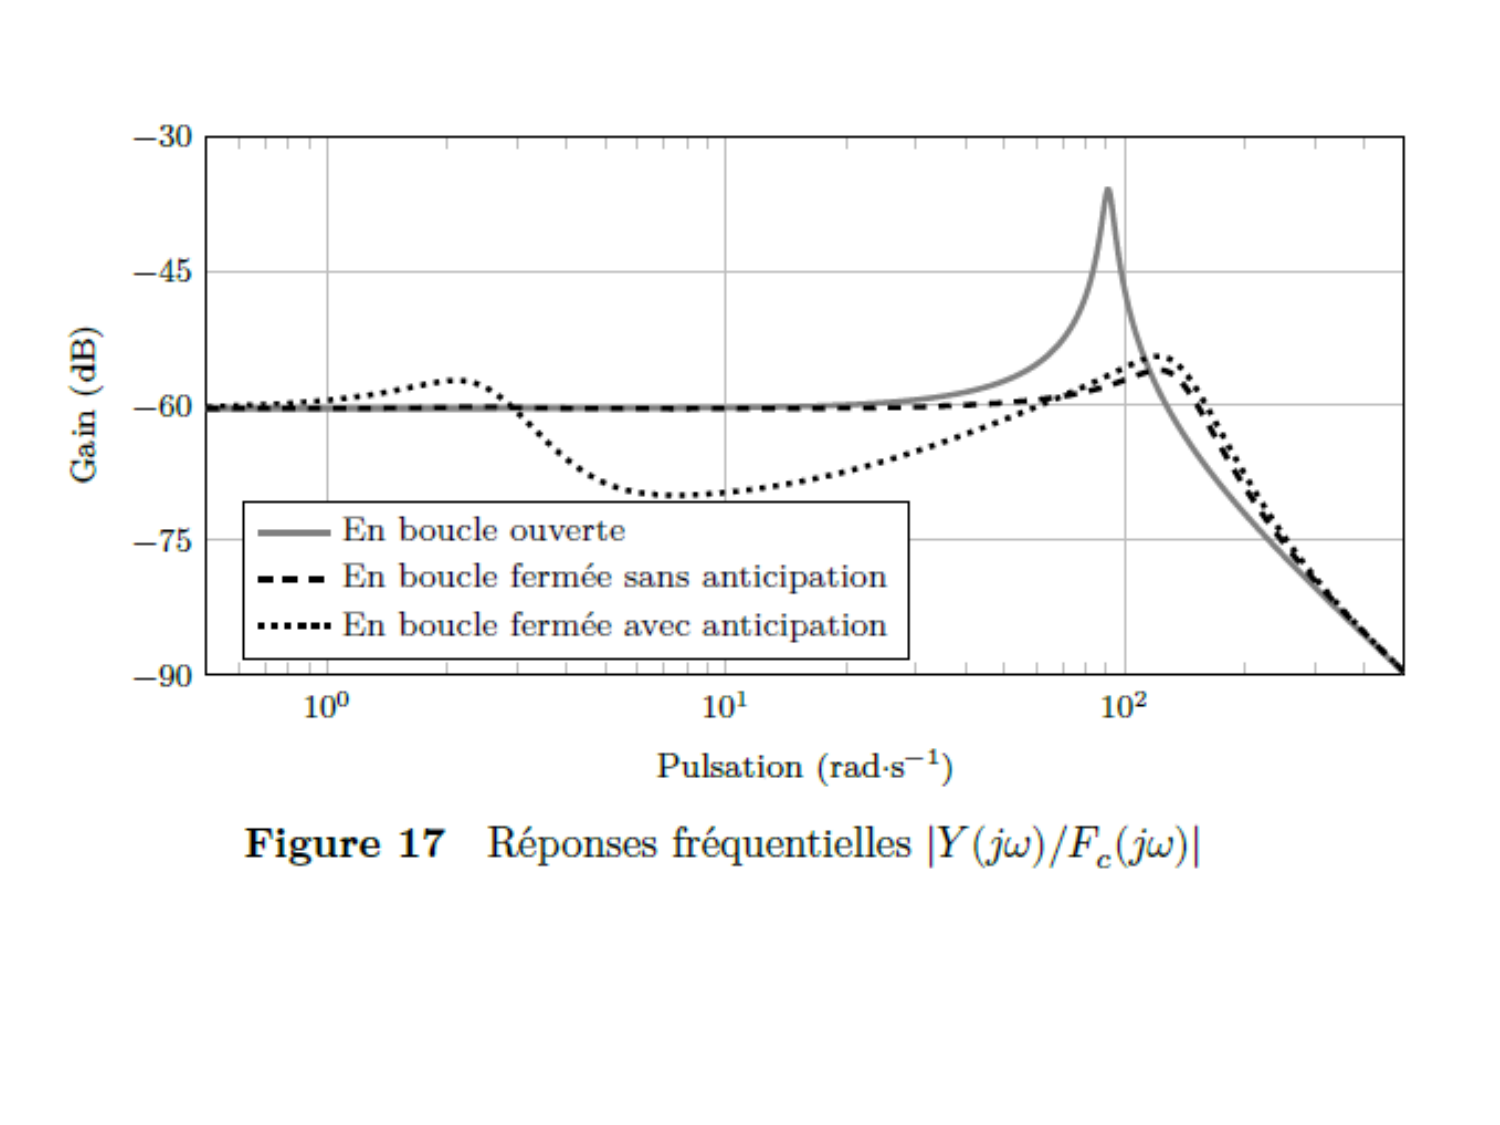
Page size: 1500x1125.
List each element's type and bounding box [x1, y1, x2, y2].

picture [64, 101, 1433, 882]
